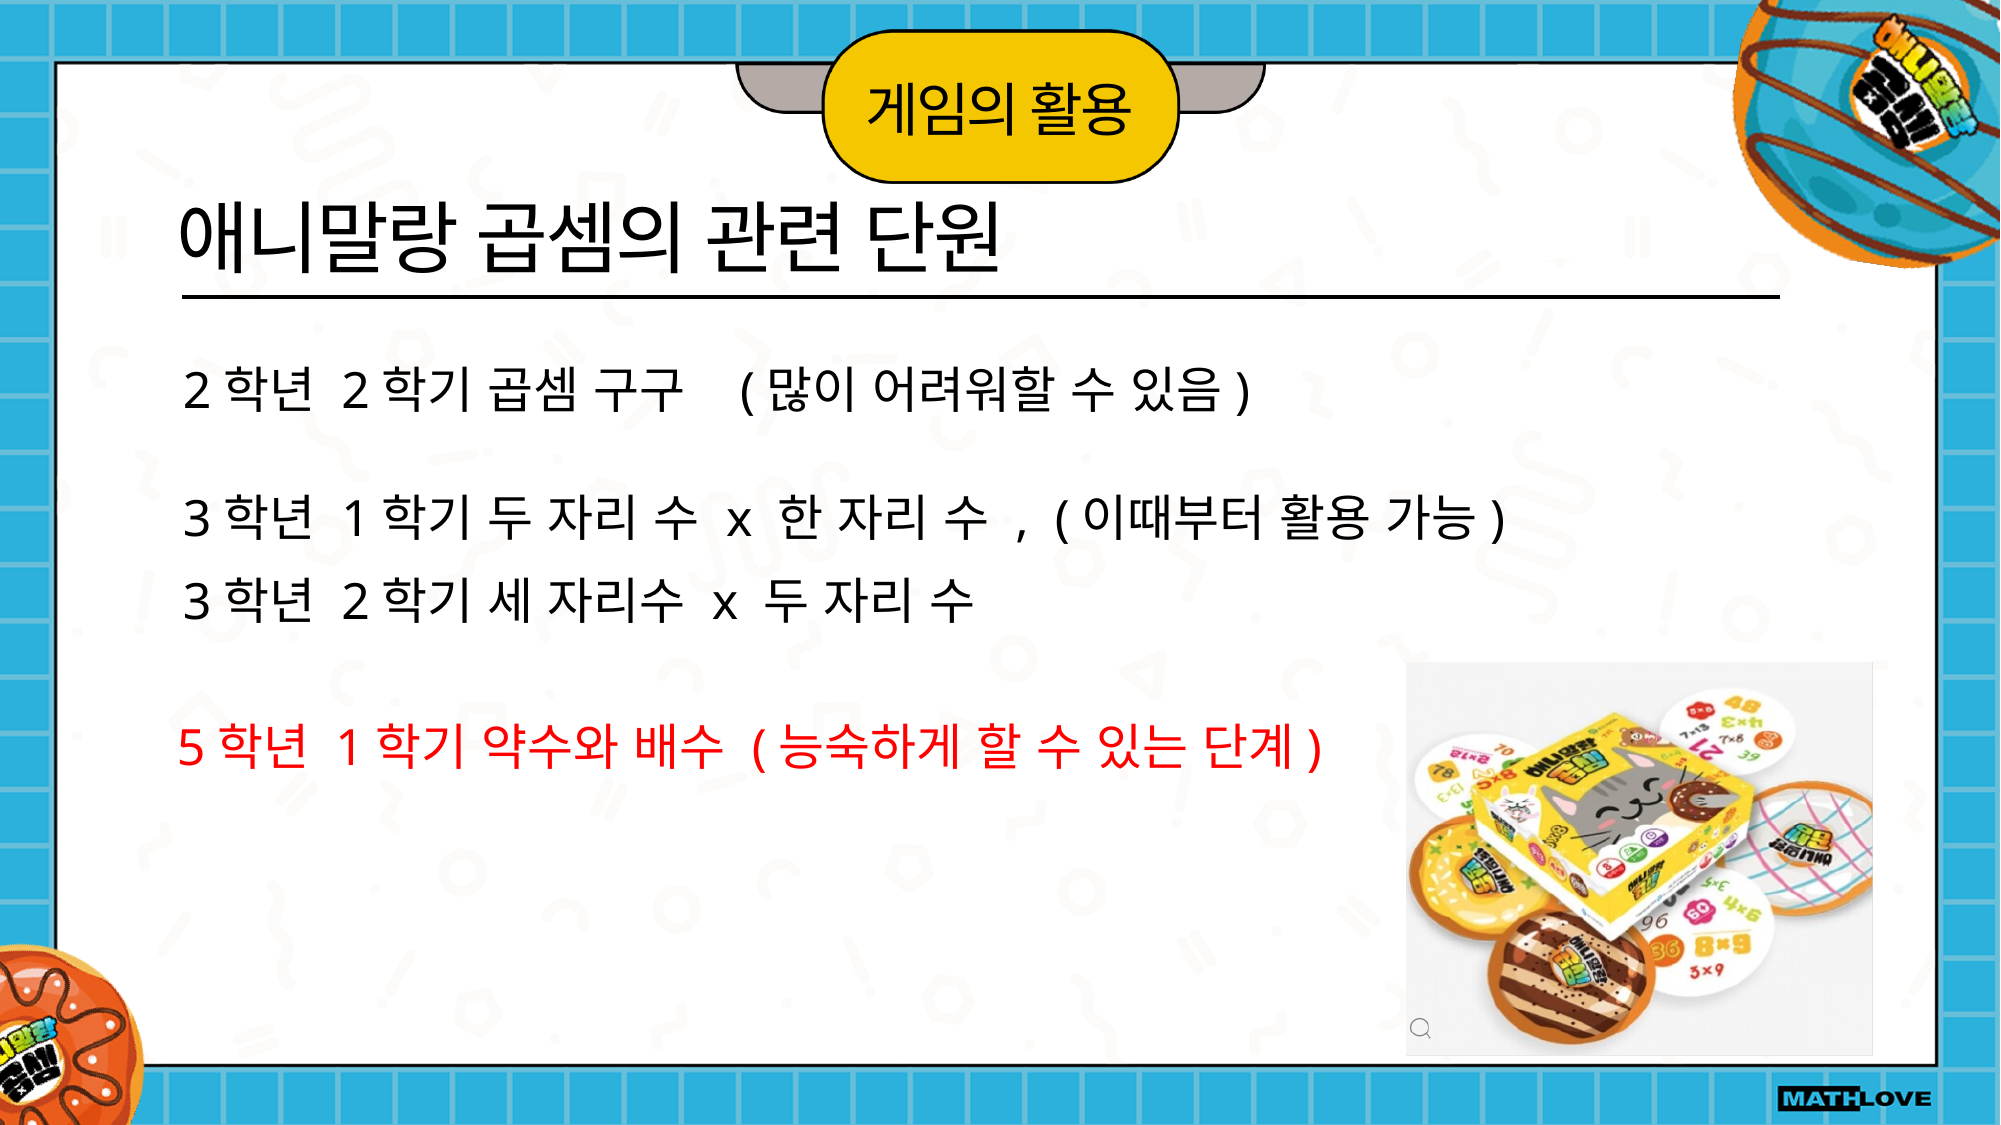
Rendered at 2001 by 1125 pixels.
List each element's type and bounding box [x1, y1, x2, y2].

picture [1405, 662, 1873, 1056]
text_box [0, 0, 2000, 1125]
